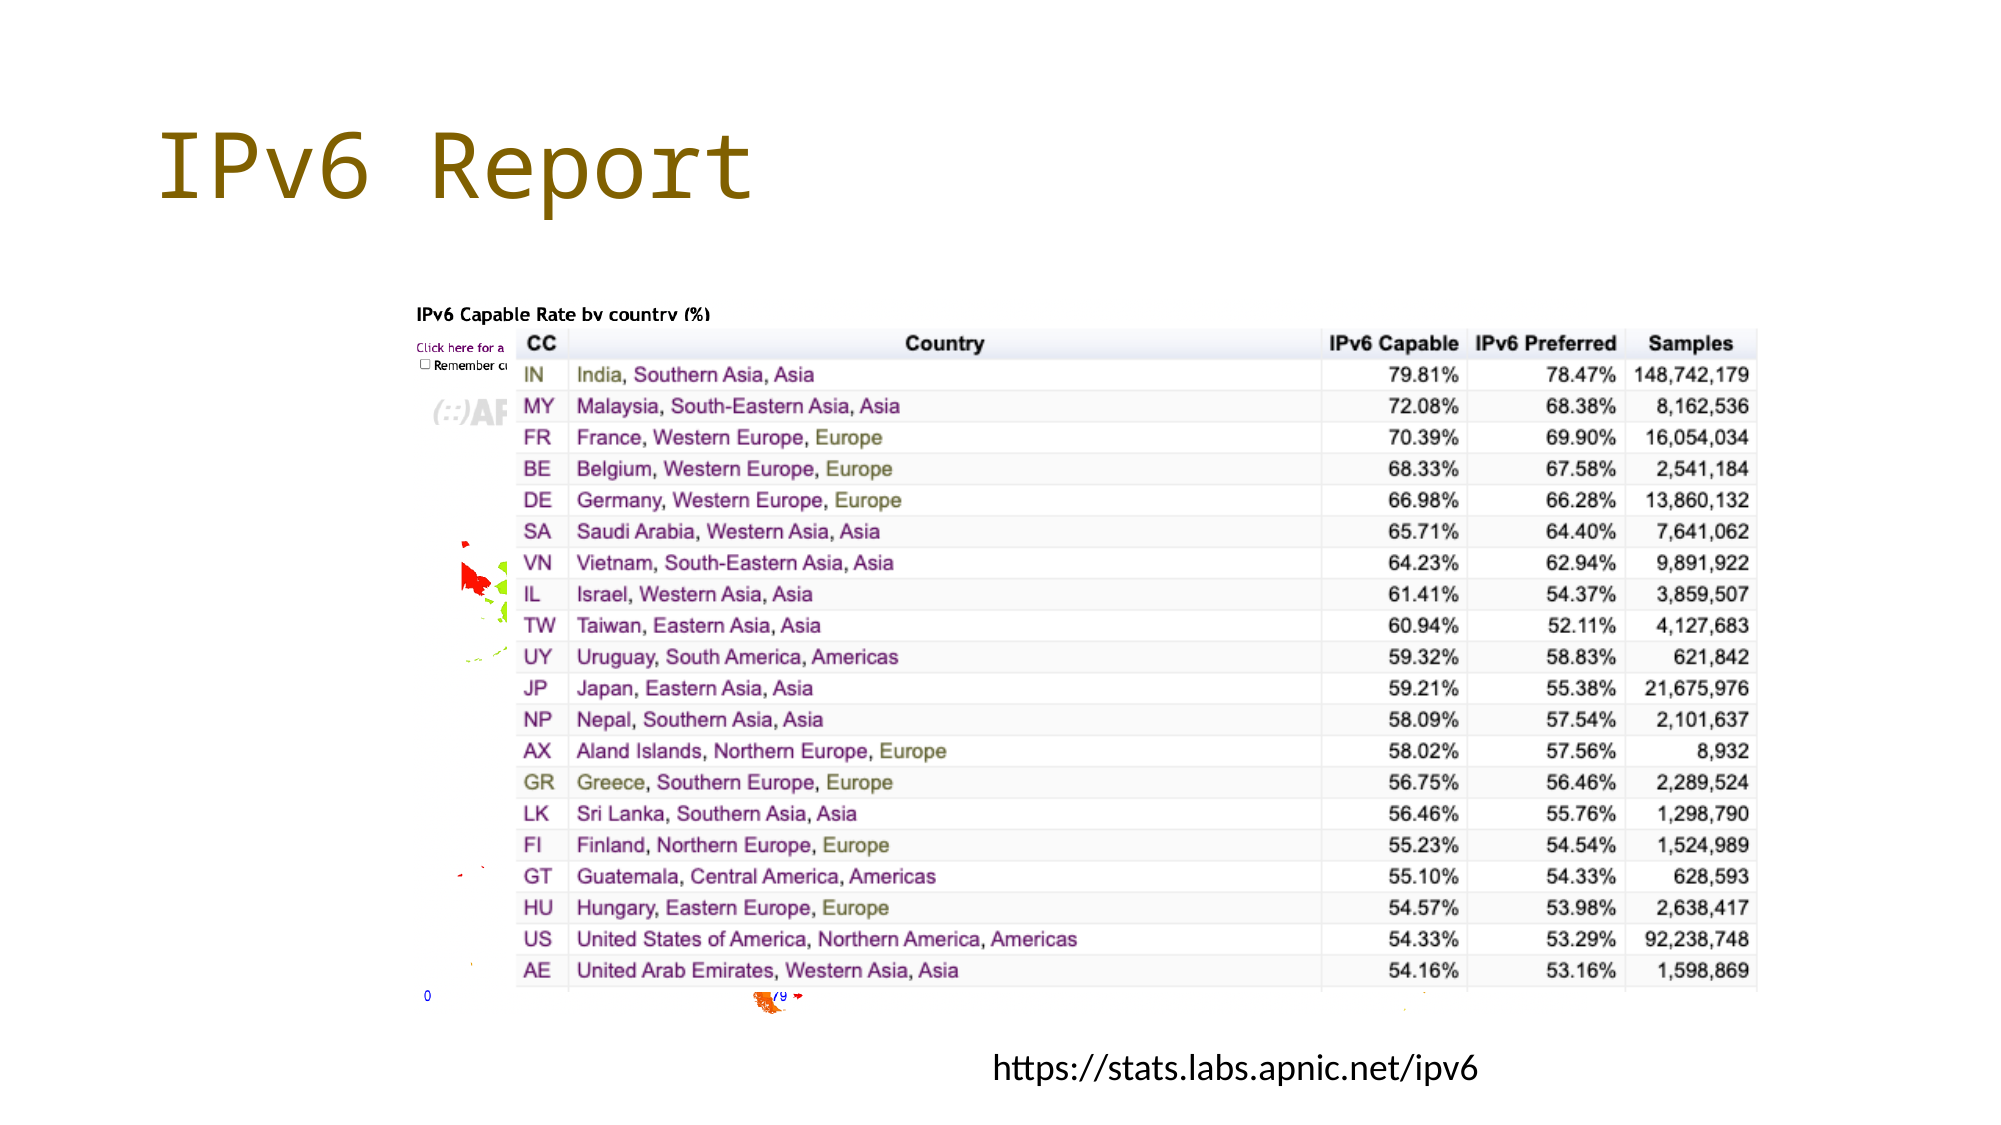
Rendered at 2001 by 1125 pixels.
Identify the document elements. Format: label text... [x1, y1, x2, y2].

title IPv6 Report [137, 59, 1863, 278]
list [412, 299, 1587, 1014]
picture [507, 321, 1783, 992]
text_box https://stats.labs.apnic.net/ipv6 [977, 1035, 1978, 1096]
